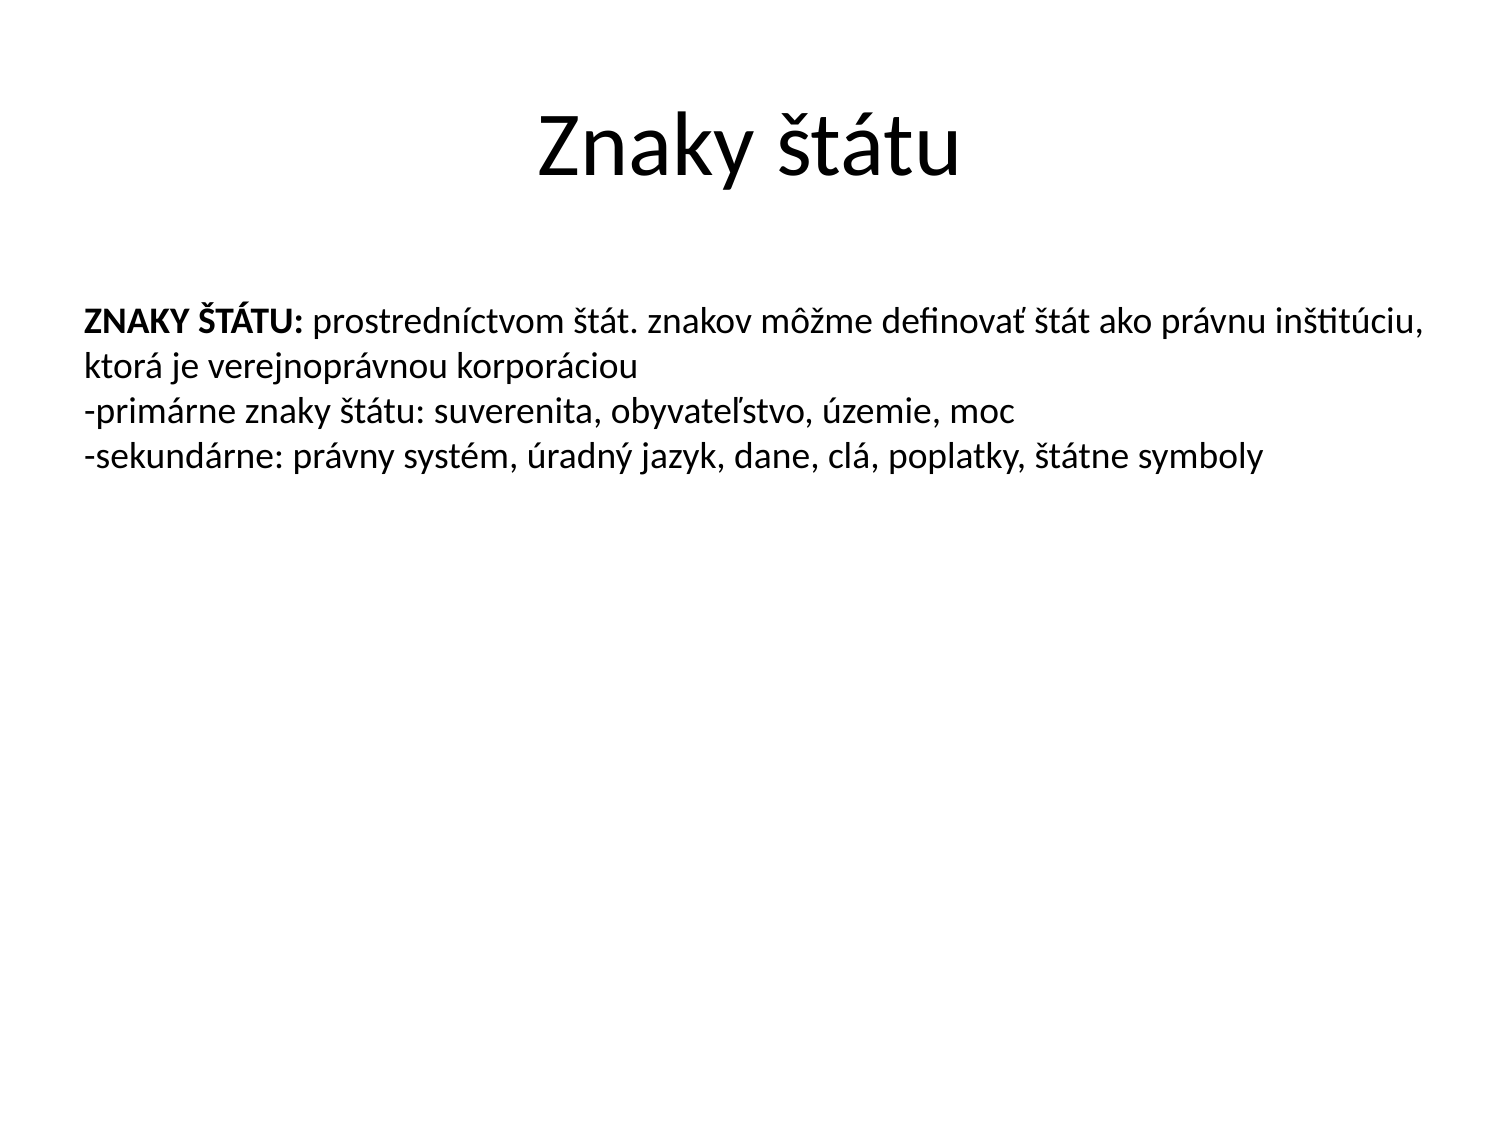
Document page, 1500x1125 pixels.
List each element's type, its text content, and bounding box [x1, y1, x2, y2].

text_box ZNAKY ŠTÁTU: prostredníctvom štát. znakov môžme definovať štát ako právnu inštitúciu, ktorá je verejnoprávnou korporáciou -primárne znaky štátu: suverenita, obyvateľstvo, územie, moc -sekundárne: právny systém, úradný jazyk, dane, clá, poplatky, štátne symboly [76, 243, 1447, 574]
title Znaky štátu [74, 44, 1426, 234]
